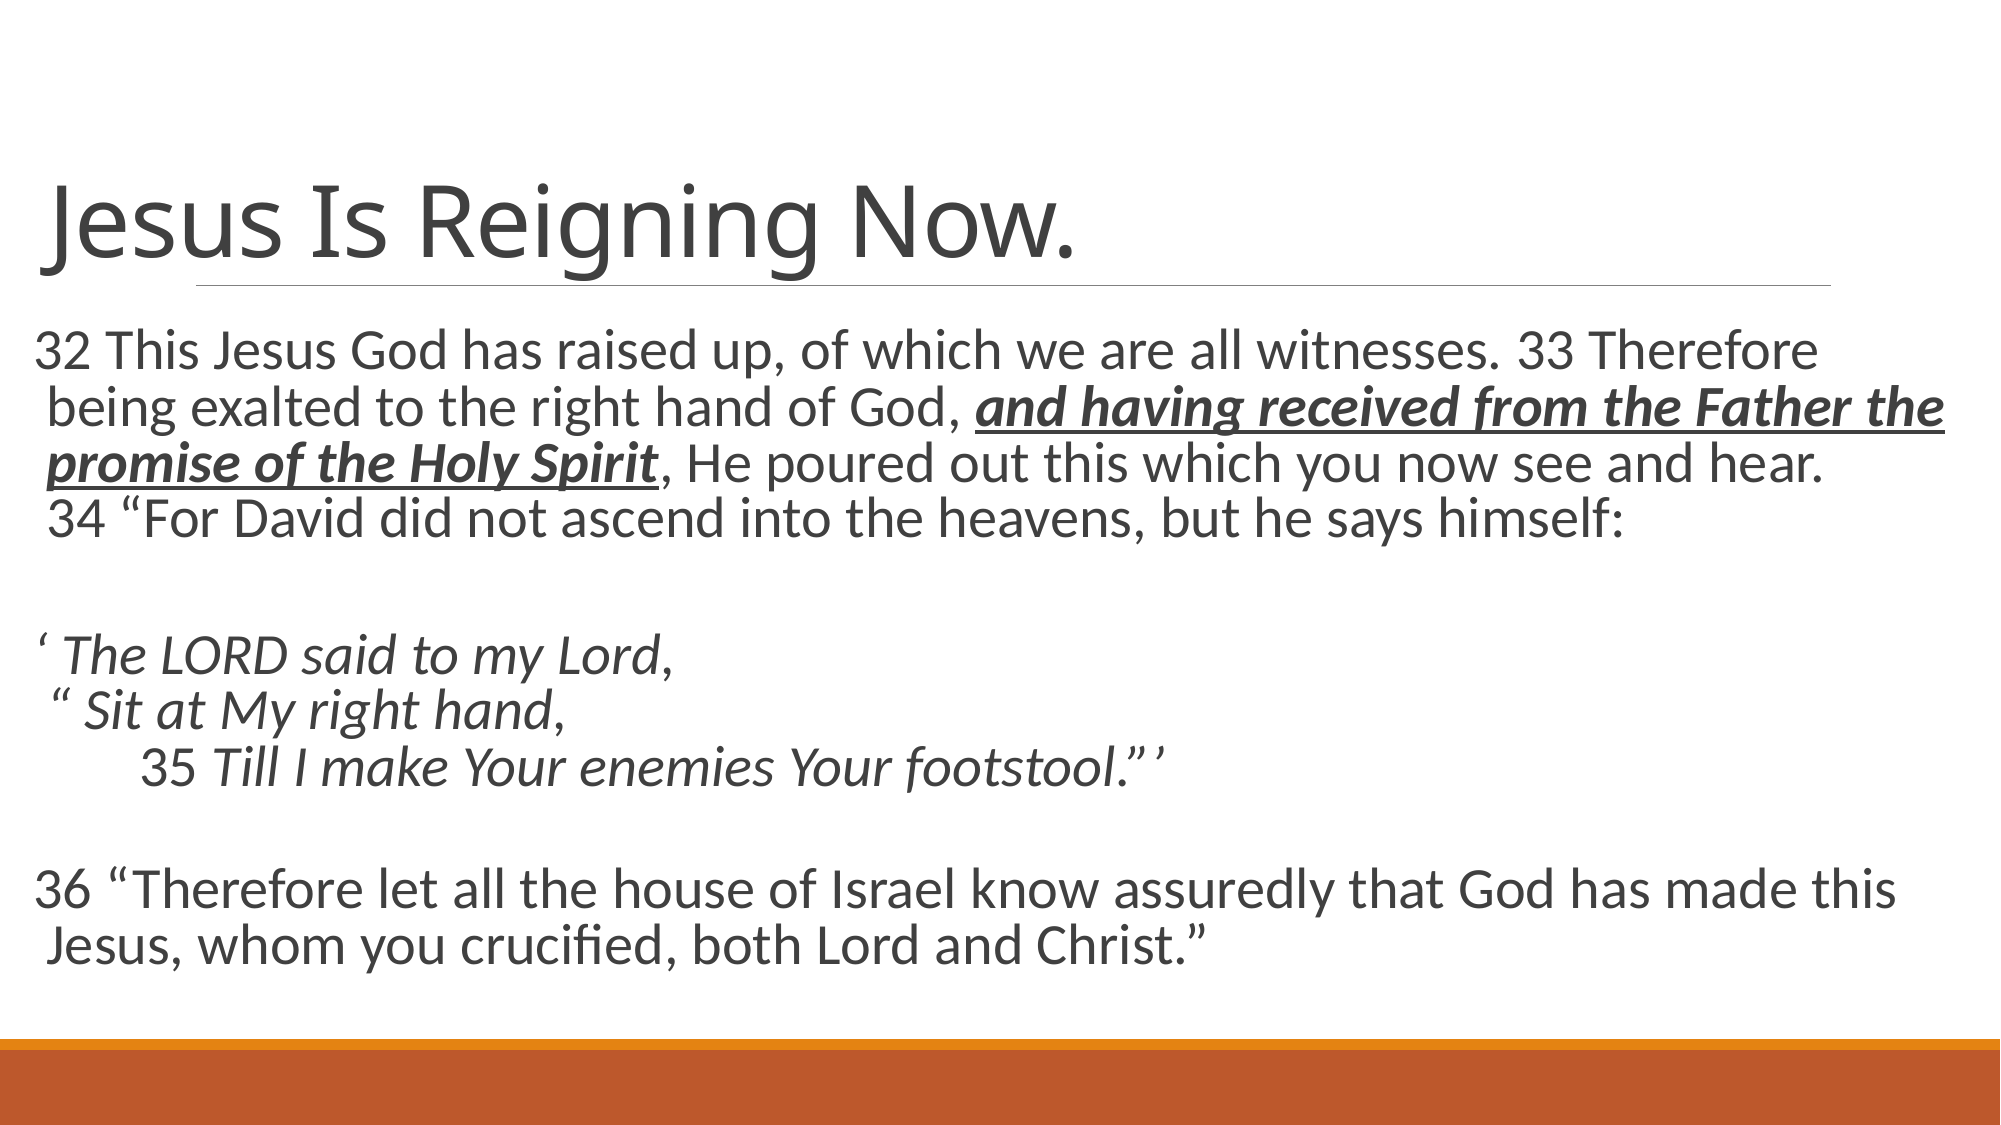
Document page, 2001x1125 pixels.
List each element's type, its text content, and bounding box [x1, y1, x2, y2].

title Jesus Is Reigning Now. [33, 47, 1962, 285]
list 32 This Jesus God has raised up, of which we are all witnesses. 33 Therefore being exalted to the right hand of God, and having received from the Father the promise of the Holy Spirit, He poured out this which you now see and hear. 34 “For David did not ascend into the heavens, but he says himself: ‘ The LORD said to my Lord, “ Sit at My right hand, 35 Till I make Your enemies Your footstool.”’ 36 “Therefore let all the house of Israel know assuredly that God has made this Jesus, whom you crucified, both Lord and Christ.” [33, 317, 1962, 1024]
